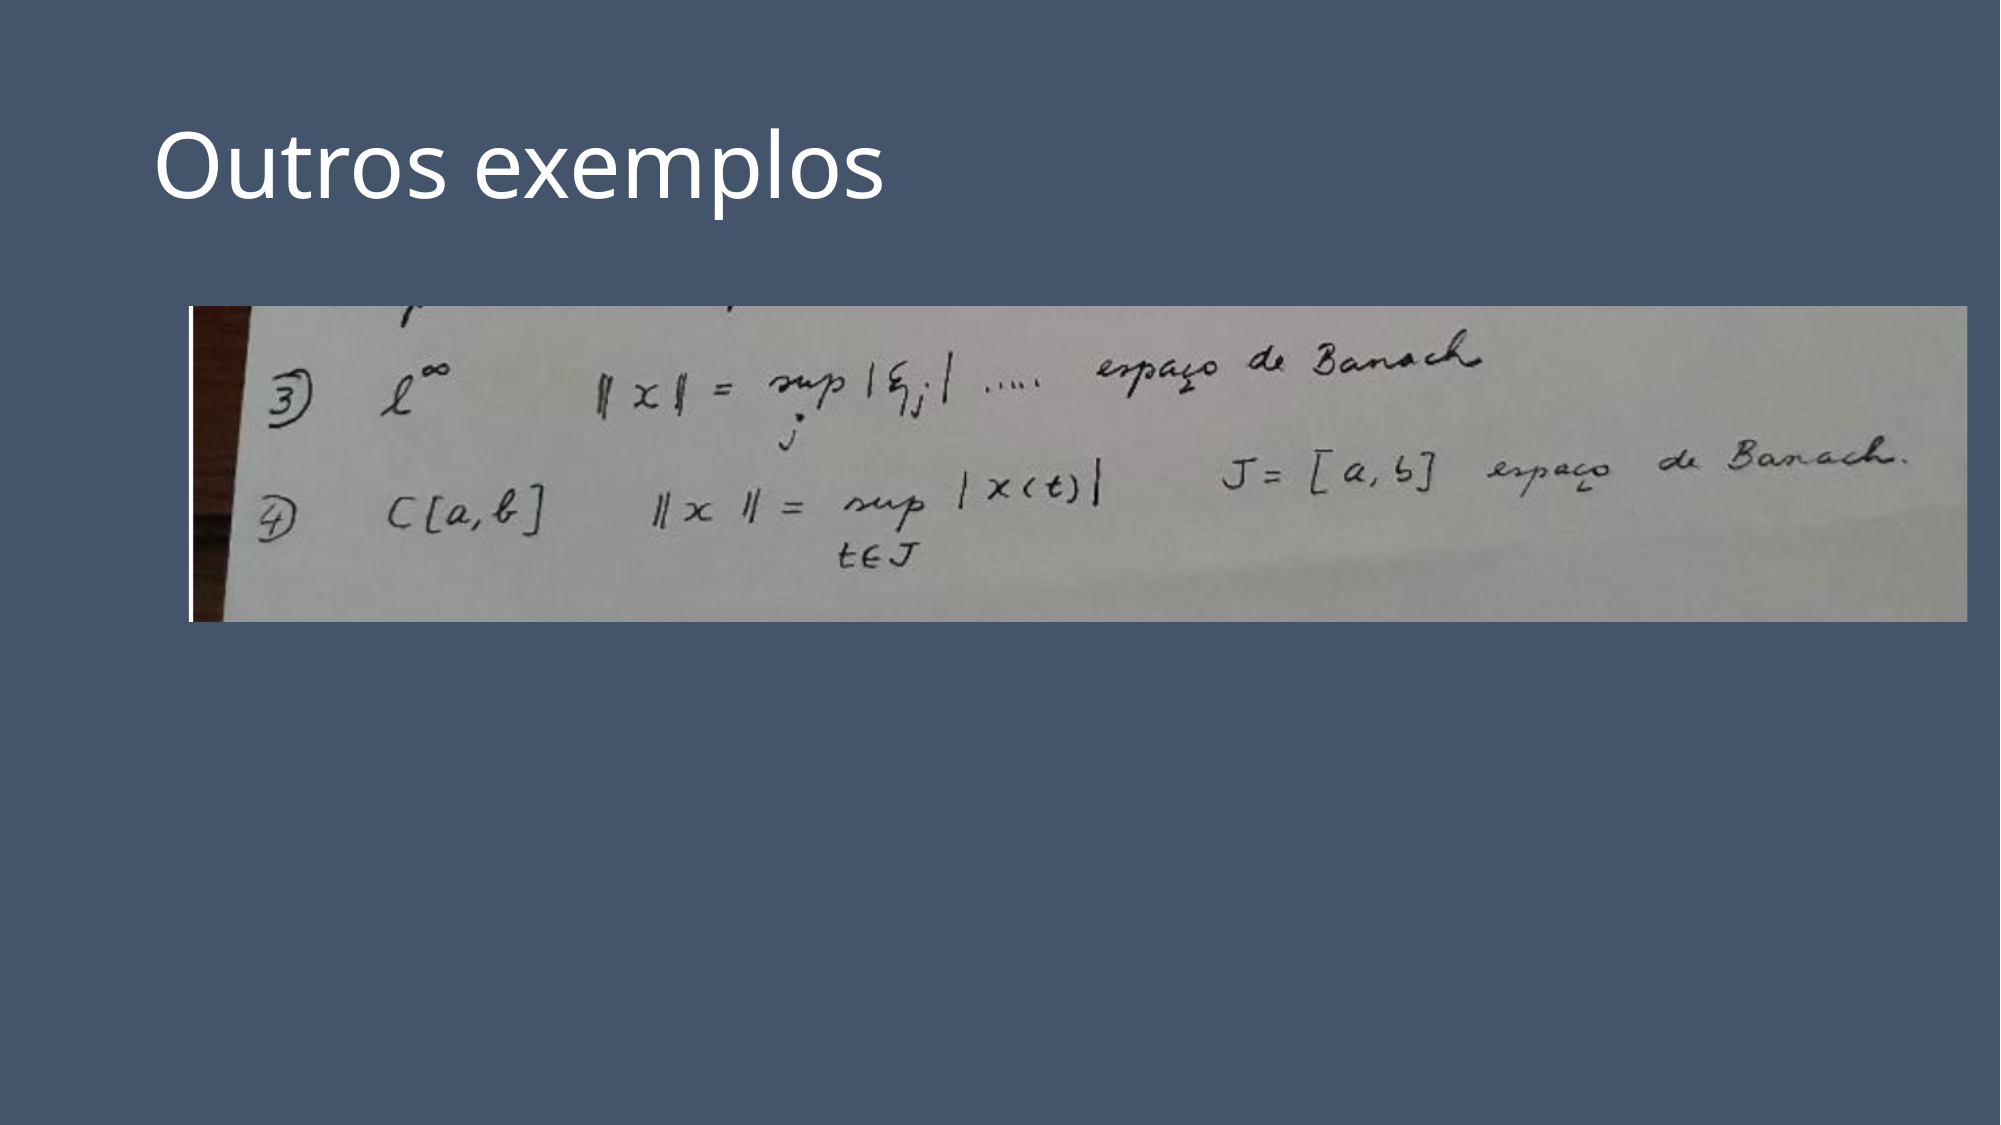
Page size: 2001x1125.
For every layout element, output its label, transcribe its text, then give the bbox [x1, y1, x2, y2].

title Outros exemplos [137, 59, 1863, 278]
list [188, 306, 1968, 622]
